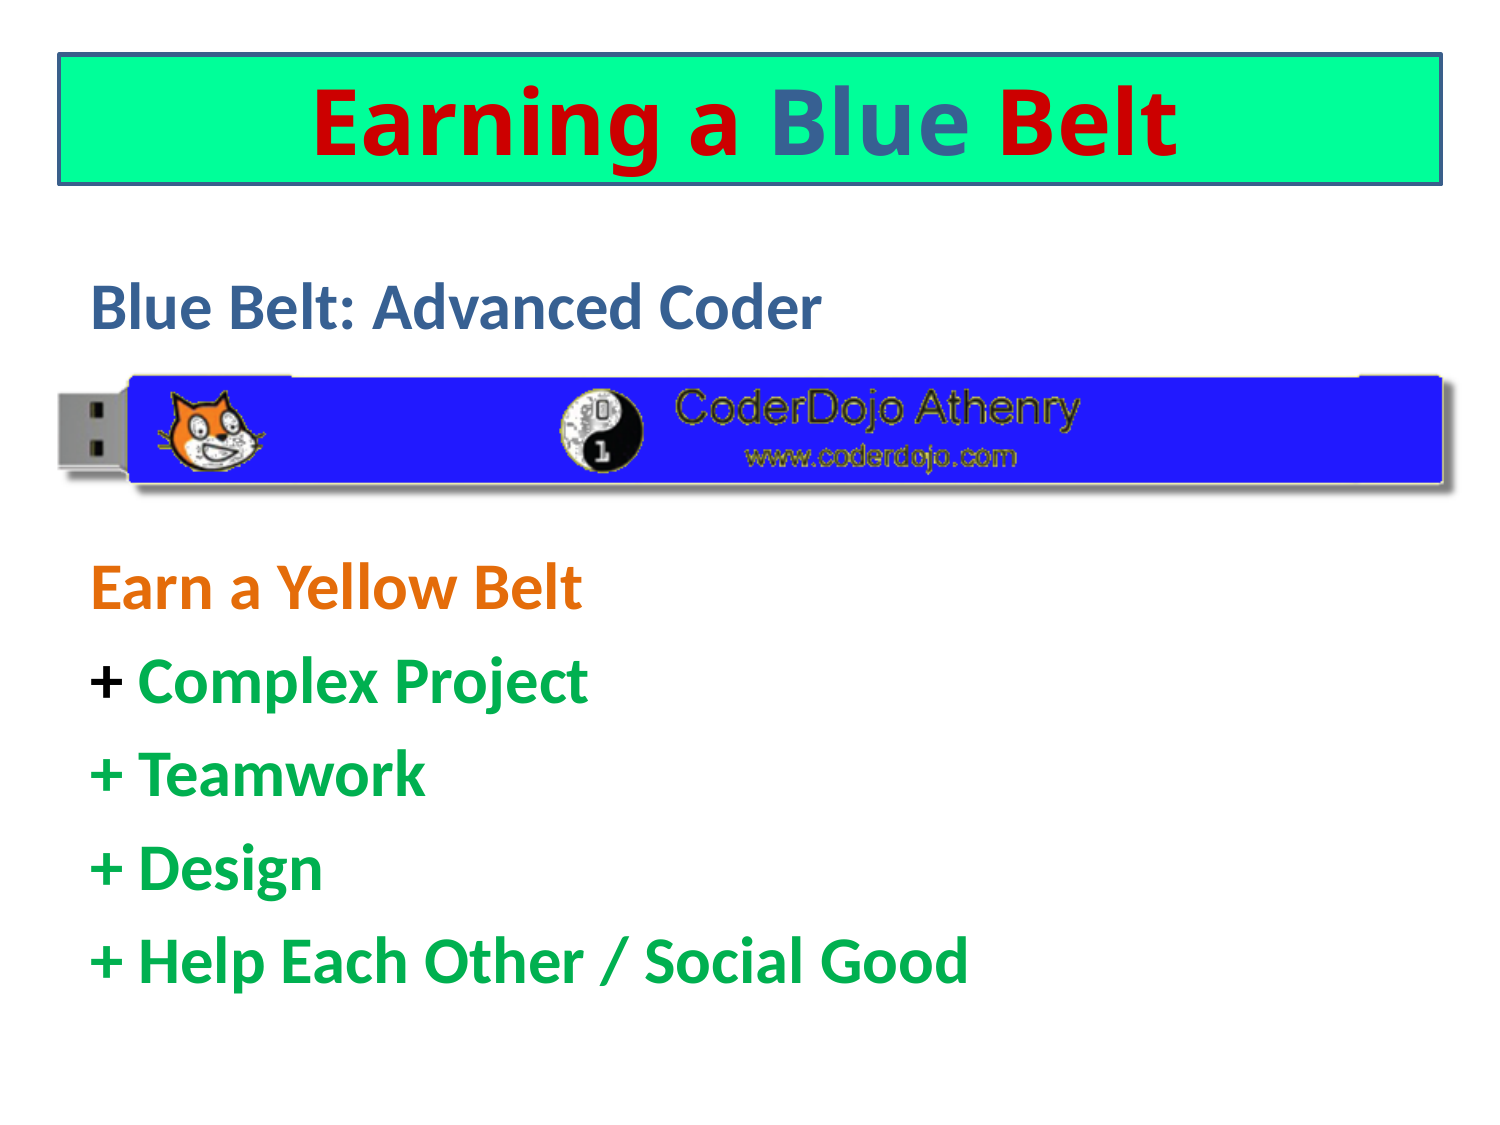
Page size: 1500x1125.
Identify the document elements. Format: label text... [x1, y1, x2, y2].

text_box Earning a Blue Belt [53, 30, 1436, 207]
text_box [1436, 52, 1443, 186]
list Blue Belt: Advanced Coder Earn a Yellow Belt + Complex Project + Teamwork + Design + Help Each Other / Social Good [75, 255, 1425, 339]
picture [21, 341, 1495, 540]
list Blue Belt: Advanced Coder Earn a Yellow Belt + Complex Project + Teamwork + Design + Help Each Other / Social Good [75, 547, 1425, 1083]
